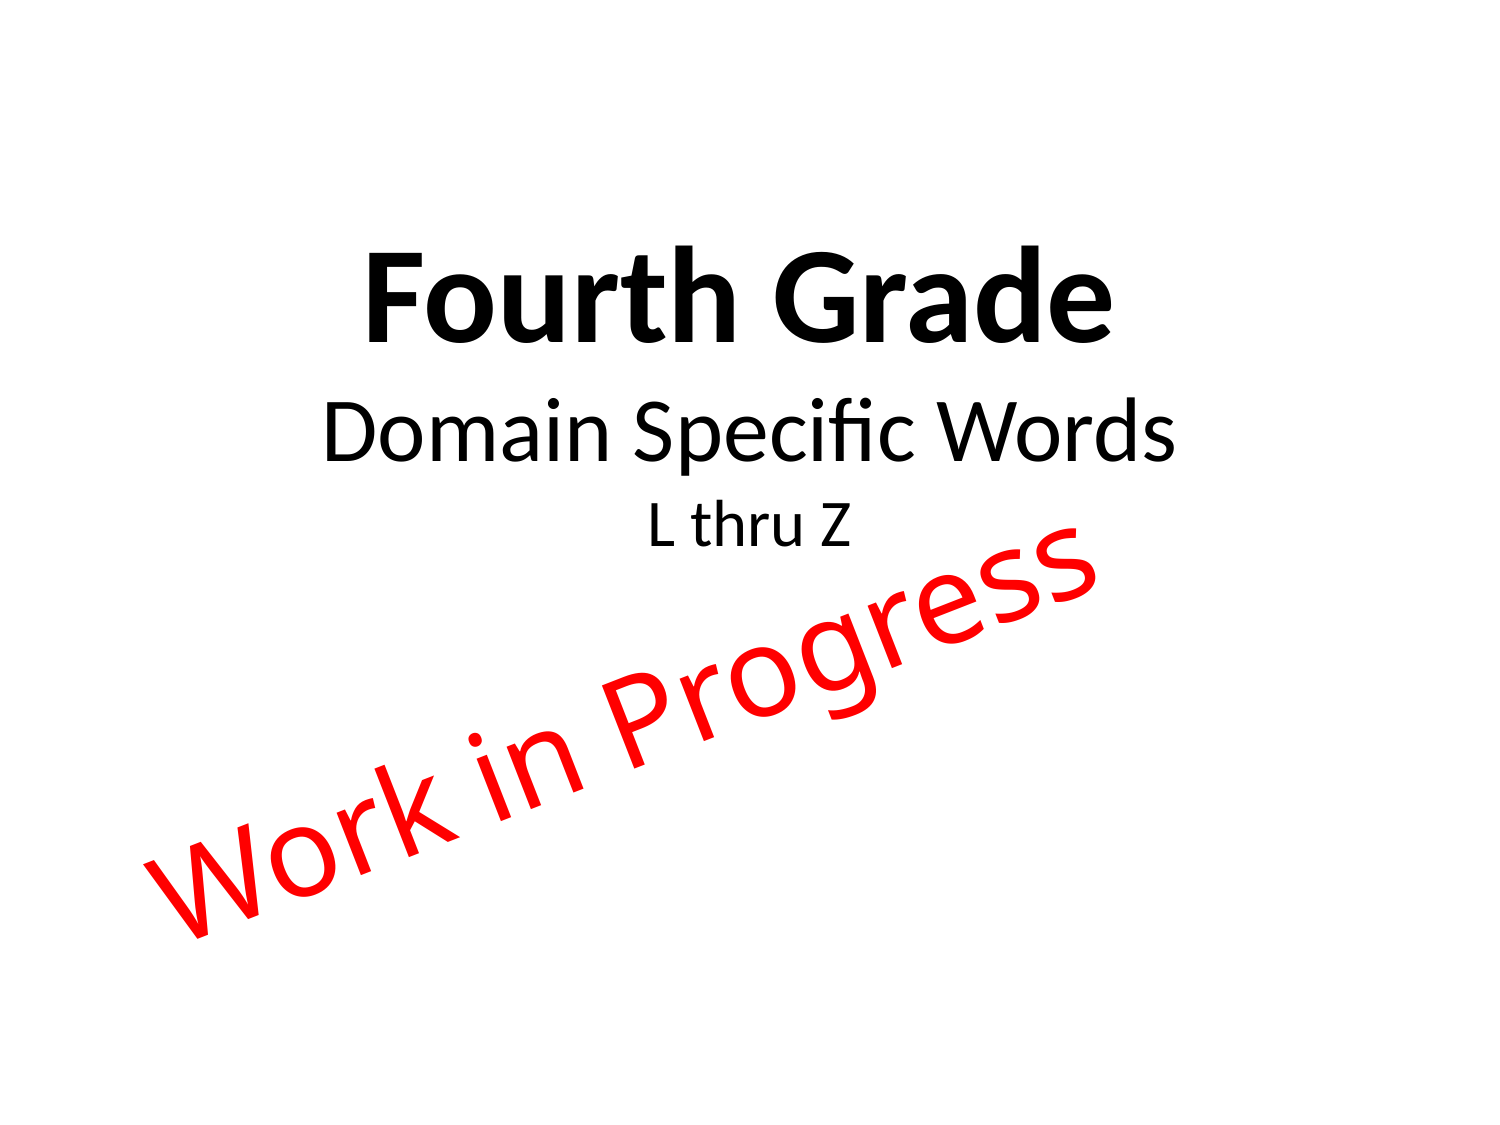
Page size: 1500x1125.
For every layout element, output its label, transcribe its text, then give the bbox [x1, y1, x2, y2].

title Fourth Grade Domain Specific Words L thru Z [112, 174, 1388, 591]
text_box Work in Progress [112, 375, 1337, 985]
